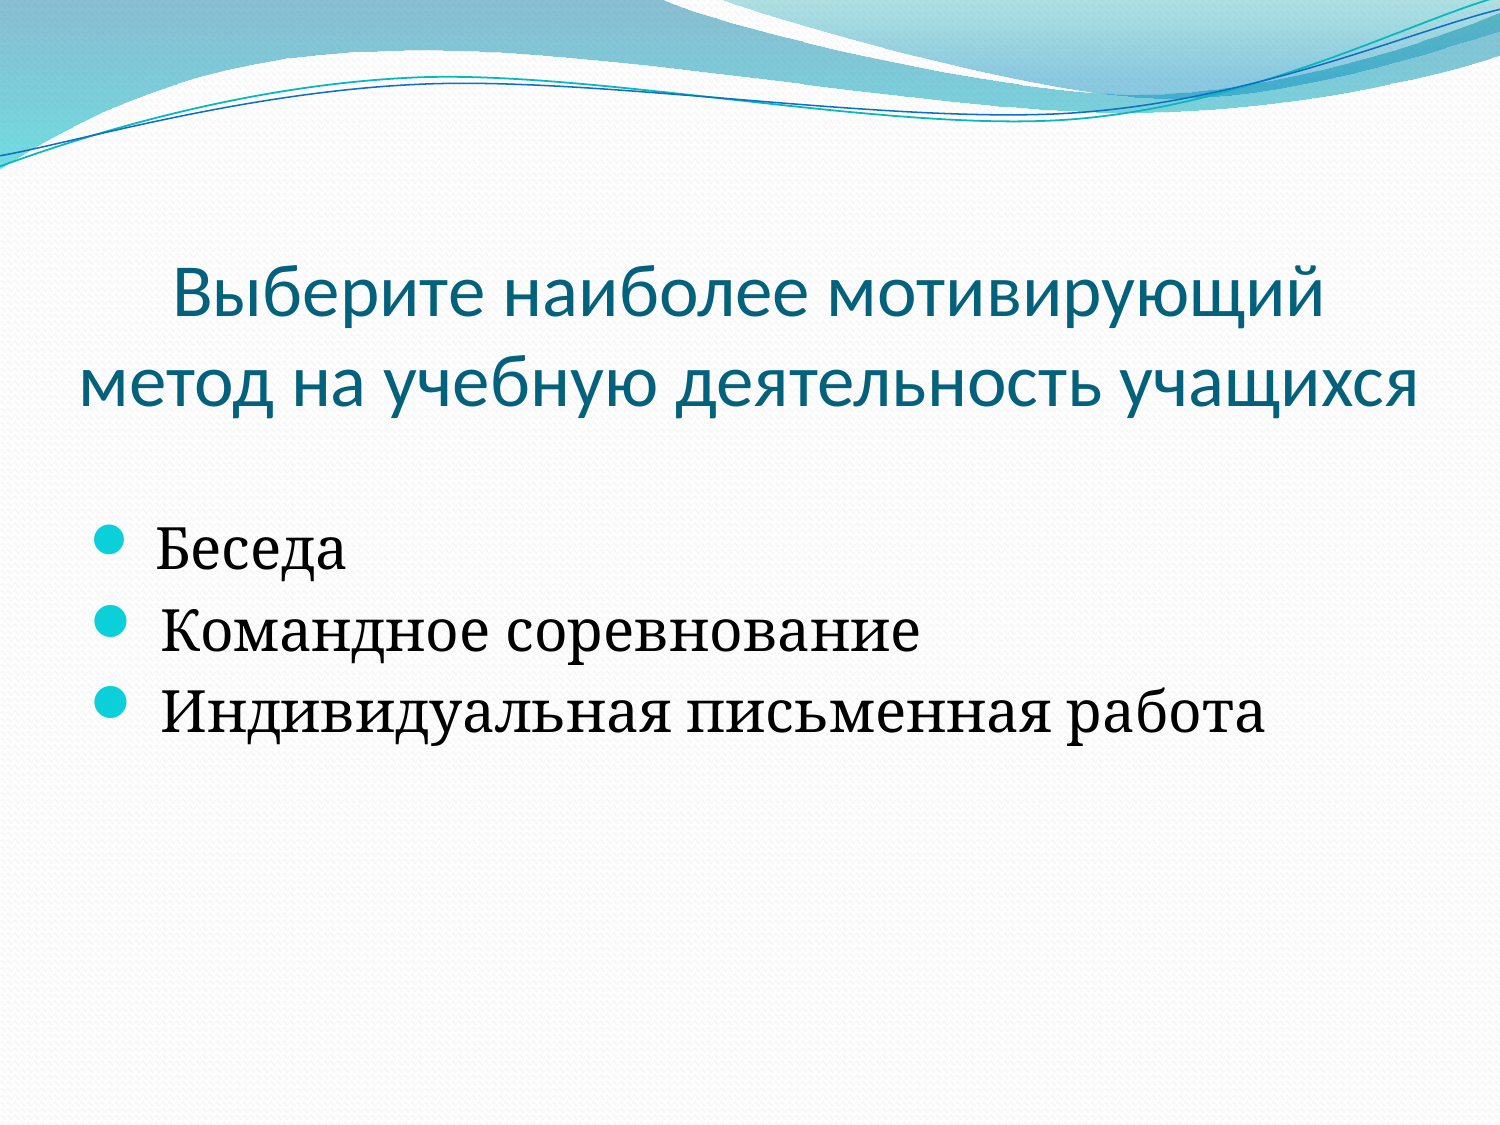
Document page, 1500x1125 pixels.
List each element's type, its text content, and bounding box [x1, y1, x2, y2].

list Беседа Командное соревнование Индивидуальная письменная работа [75, 503, 1425, 1038]
title Выберите наиболее мотивирующий метод на учебную деятельность учащихся [75, 115, 1425, 422]
